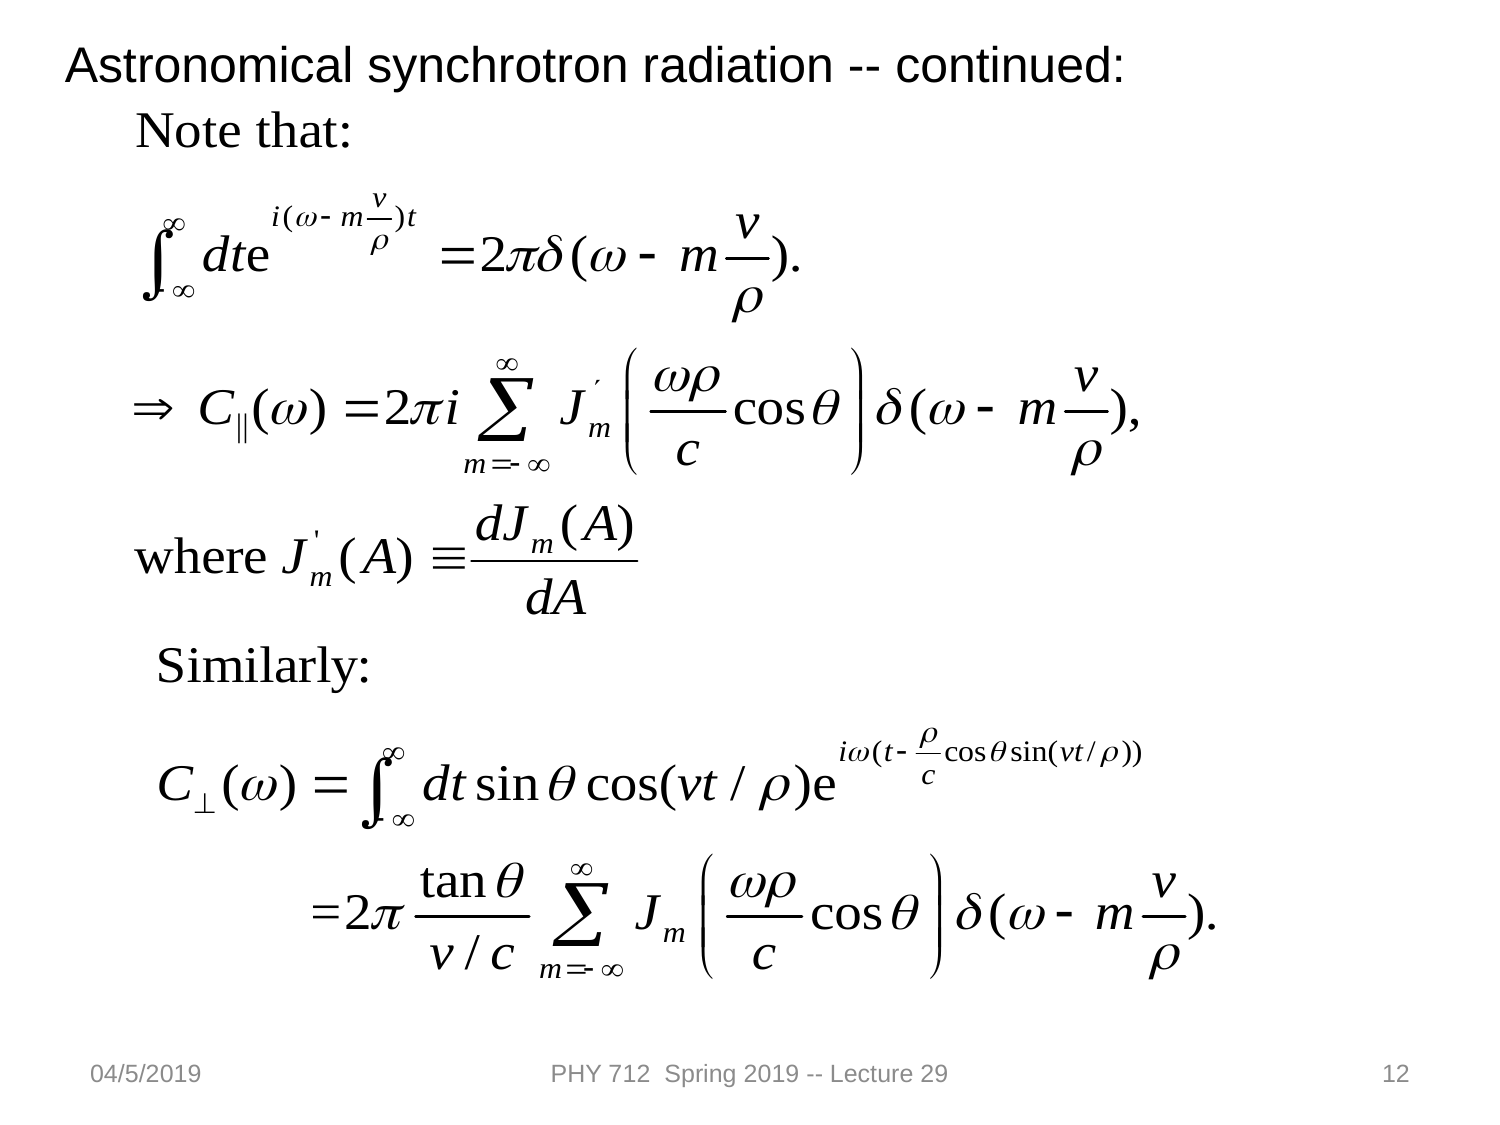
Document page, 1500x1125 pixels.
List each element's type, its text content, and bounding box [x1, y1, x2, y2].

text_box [149, 637, 1225, 994]
slide_number 12 [1074, 1042, 1425, 1103]
footer PHY 712 Spring 2019 -- Lecture 29 [512, 1042, 988, 1103]
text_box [124, 101, 1154, 625]
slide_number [75, 1042, 425, 1103]
text_box Astronomical synchrotron radiation -- continued: [49, 24, 1263, 100]
